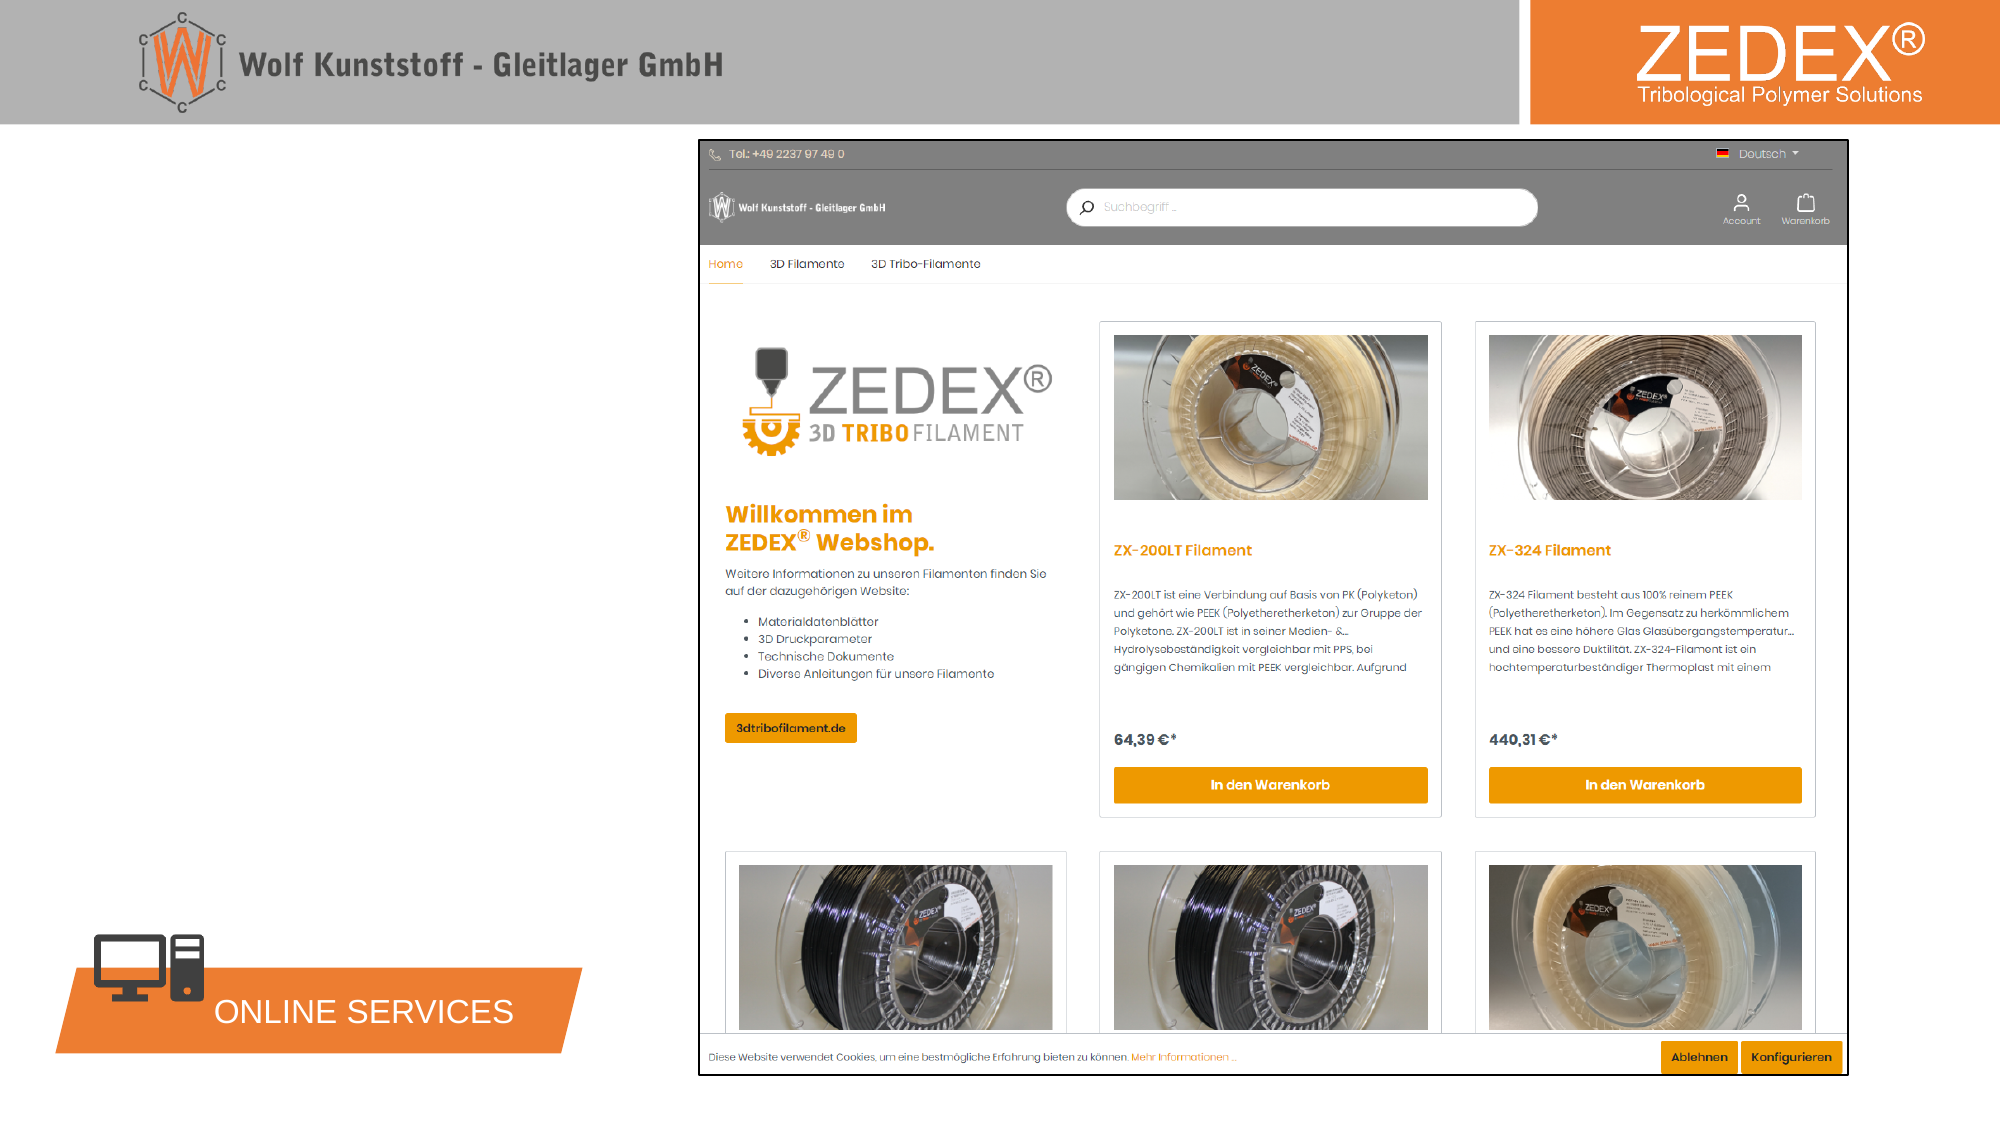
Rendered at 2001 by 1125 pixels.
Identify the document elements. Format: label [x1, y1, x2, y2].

text_box [55, 910, 583, 1054]
picture [1637, 22, 1925, 106]
picture [700, 141, 1847, 1075]
picture [111, 0, 777, 121]
